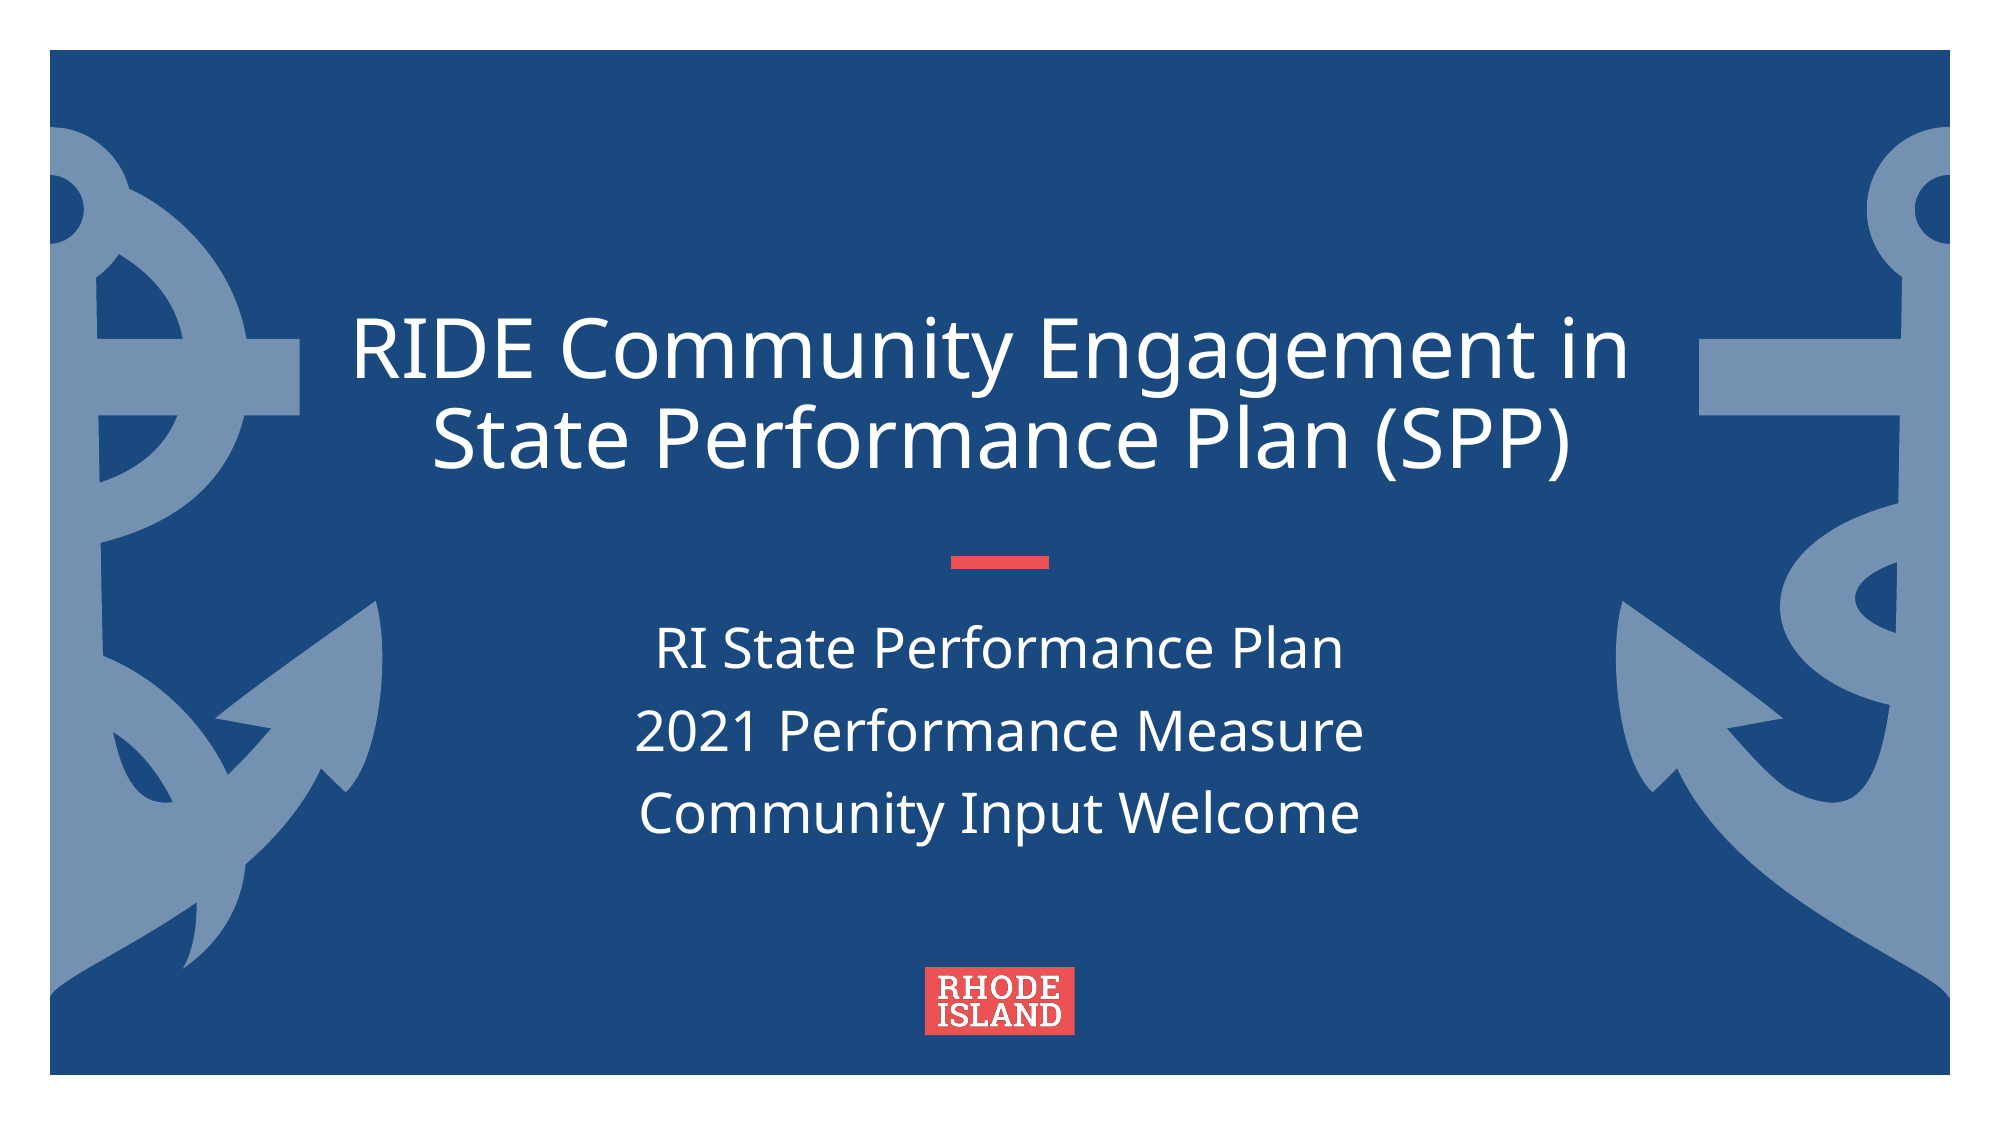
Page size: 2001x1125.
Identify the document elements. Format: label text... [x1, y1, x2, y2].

list RI State Performance Plan 2021 Performance Measure Community Input Welcome [583, 588, 1416, 849]
title RIDE Community Engagement in State Performance Plan (SPP) [316, 298, 1688, 514]
picture [938, 975, 1061, 1027]
